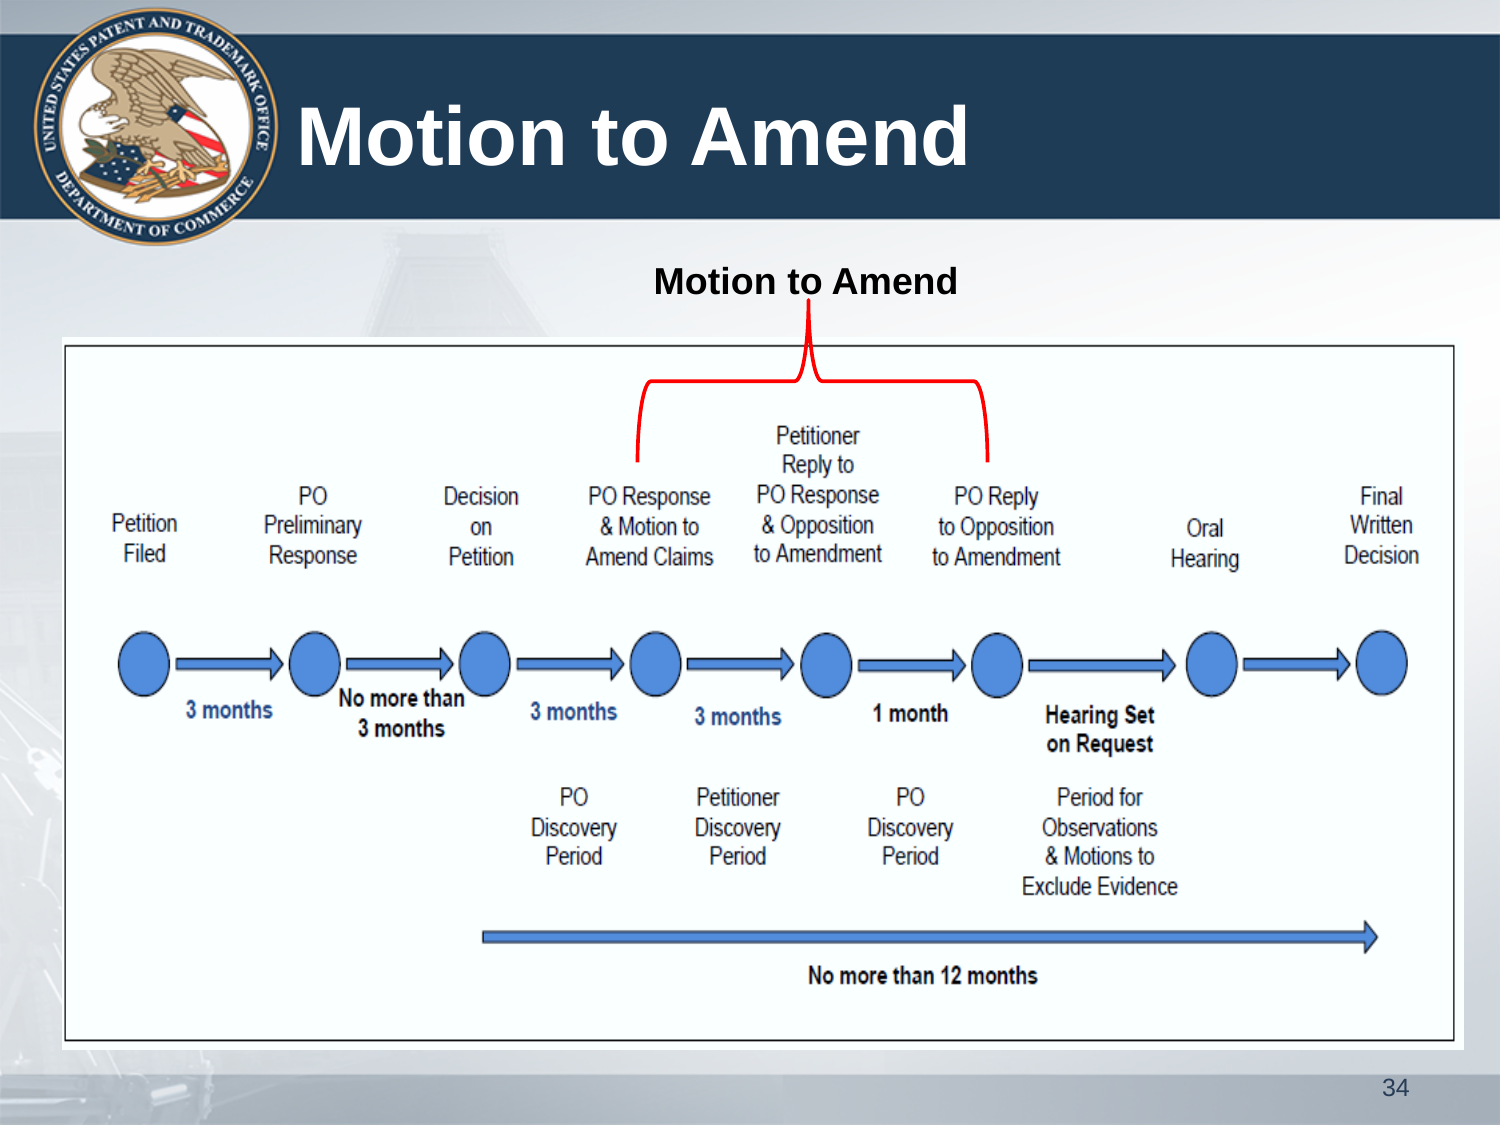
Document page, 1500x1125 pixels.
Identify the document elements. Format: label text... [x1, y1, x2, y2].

picture [0, 0, 1500, 1125]
title Motion to Amend [280, 75, 1013, 188]
slide_number 34 [1074, 1060, 1425, 1103]
text_box Motion to Amend [639, 249, 974, 310]
